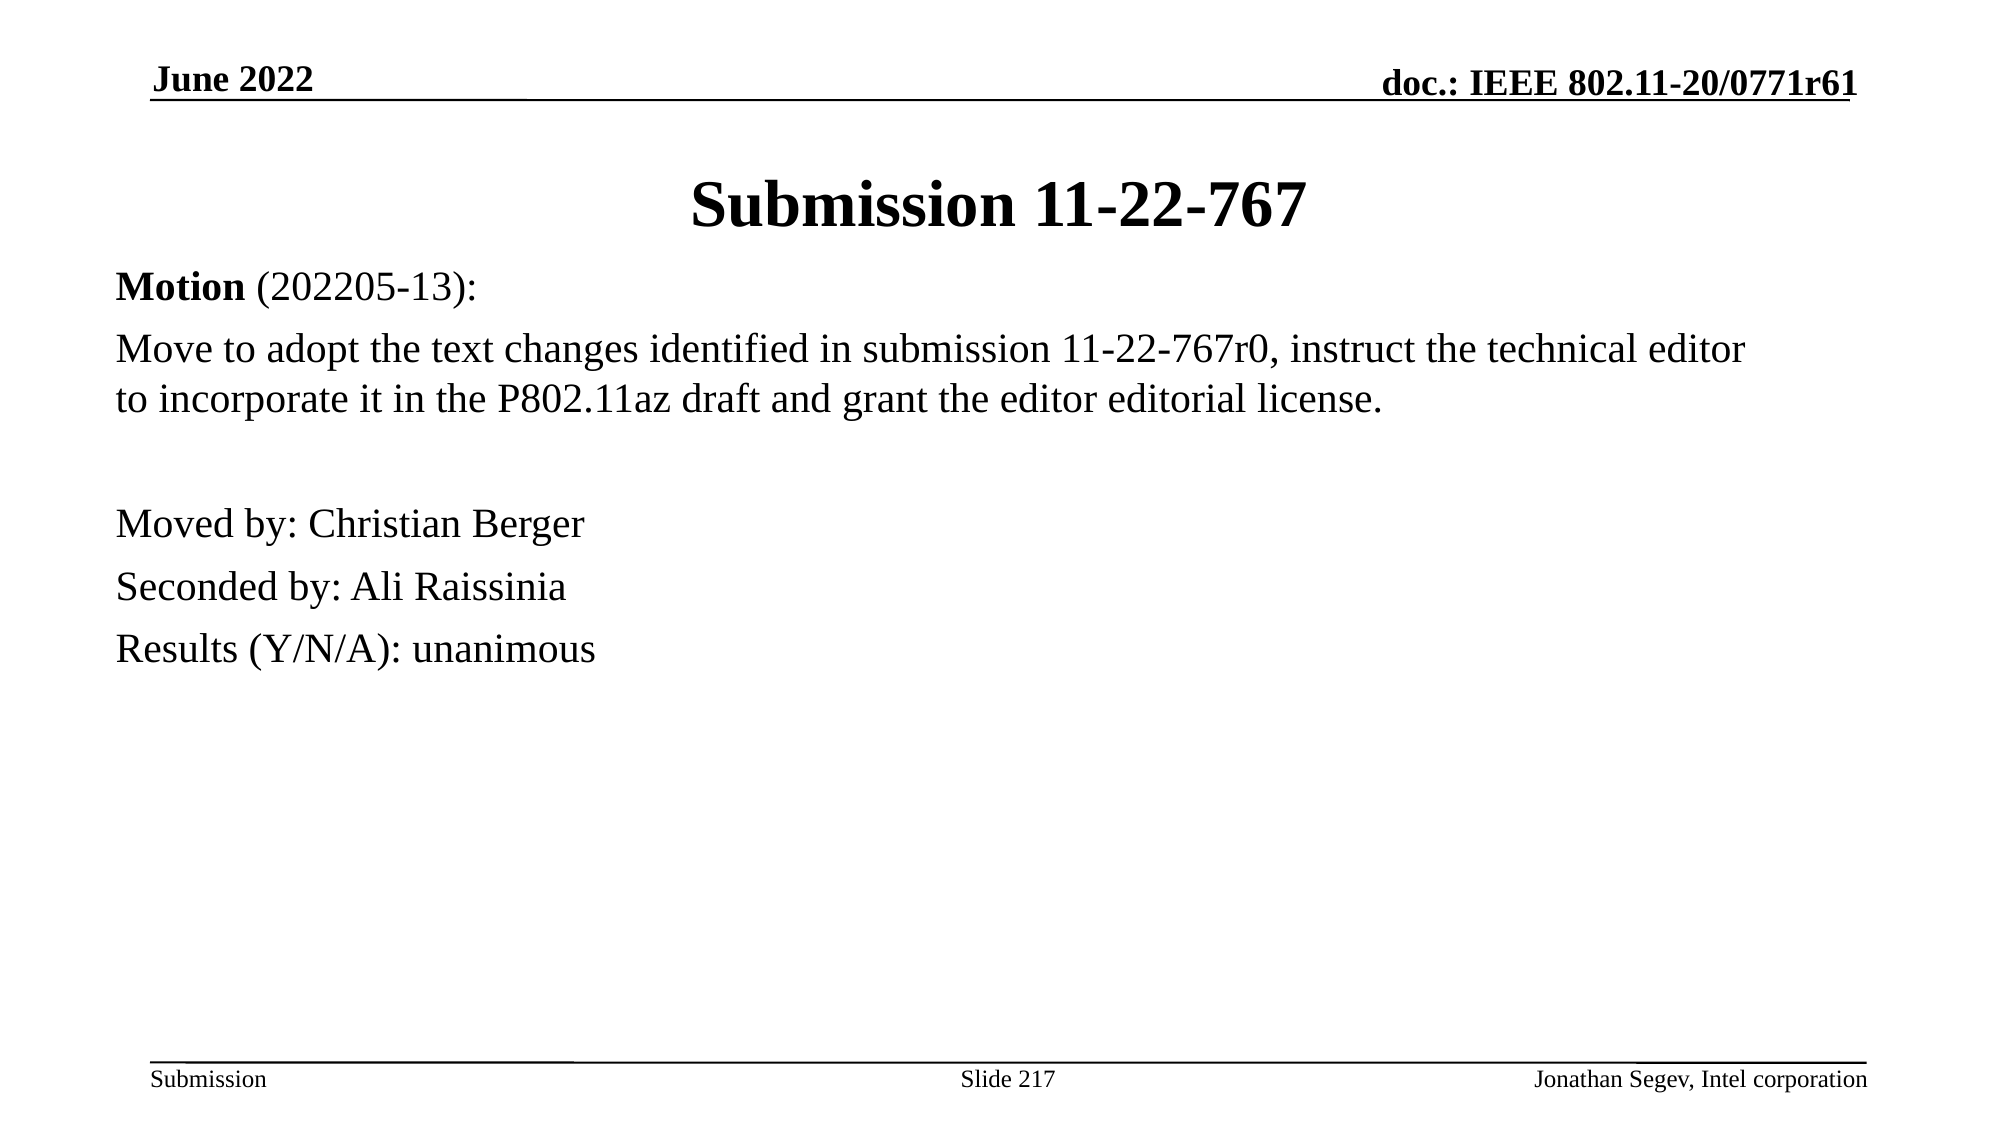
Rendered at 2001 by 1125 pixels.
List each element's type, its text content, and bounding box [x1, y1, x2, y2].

list Motion (202205-13): Move to adopt the text changes identified in submission 11-22-767r0, instruct the technical editor to incorporate it in the P802.11az draft and grant the editor editorial license. Moved by: Christian Berger Seconded by: Ali Raissinia Results (Y/N/A): unanimous [100, 250, 1801, 1008]
title Submission 11-22-767 [149, 112, 1850, 288]
slide_number Slide 217 [950, 1061, 1067, 1123]
footer Jonathan Segev, Intel corporation [1171, 1061, 1869, 1093]
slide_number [152, 54, 563, 100]
